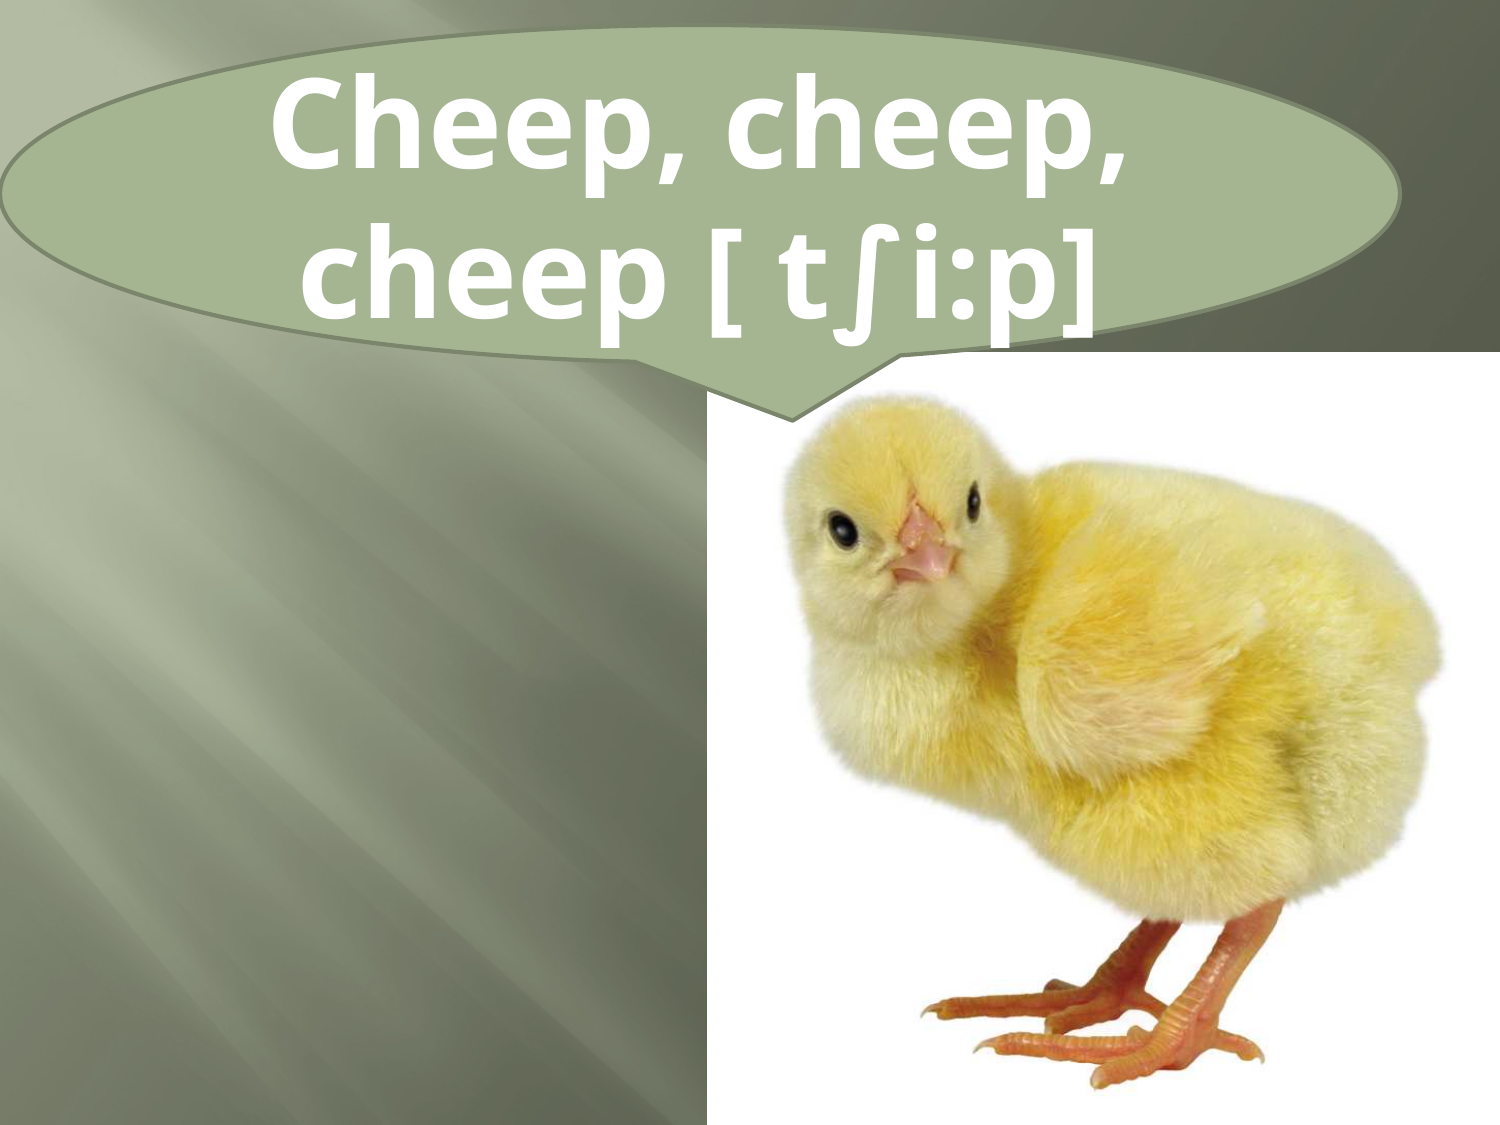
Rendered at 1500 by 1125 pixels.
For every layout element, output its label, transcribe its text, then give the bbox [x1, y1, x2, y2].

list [706, 352, 1500, 1125]
text_box Cheep, cheep, cheep [ t∫i:p] [0, 22, 1403, 391]
